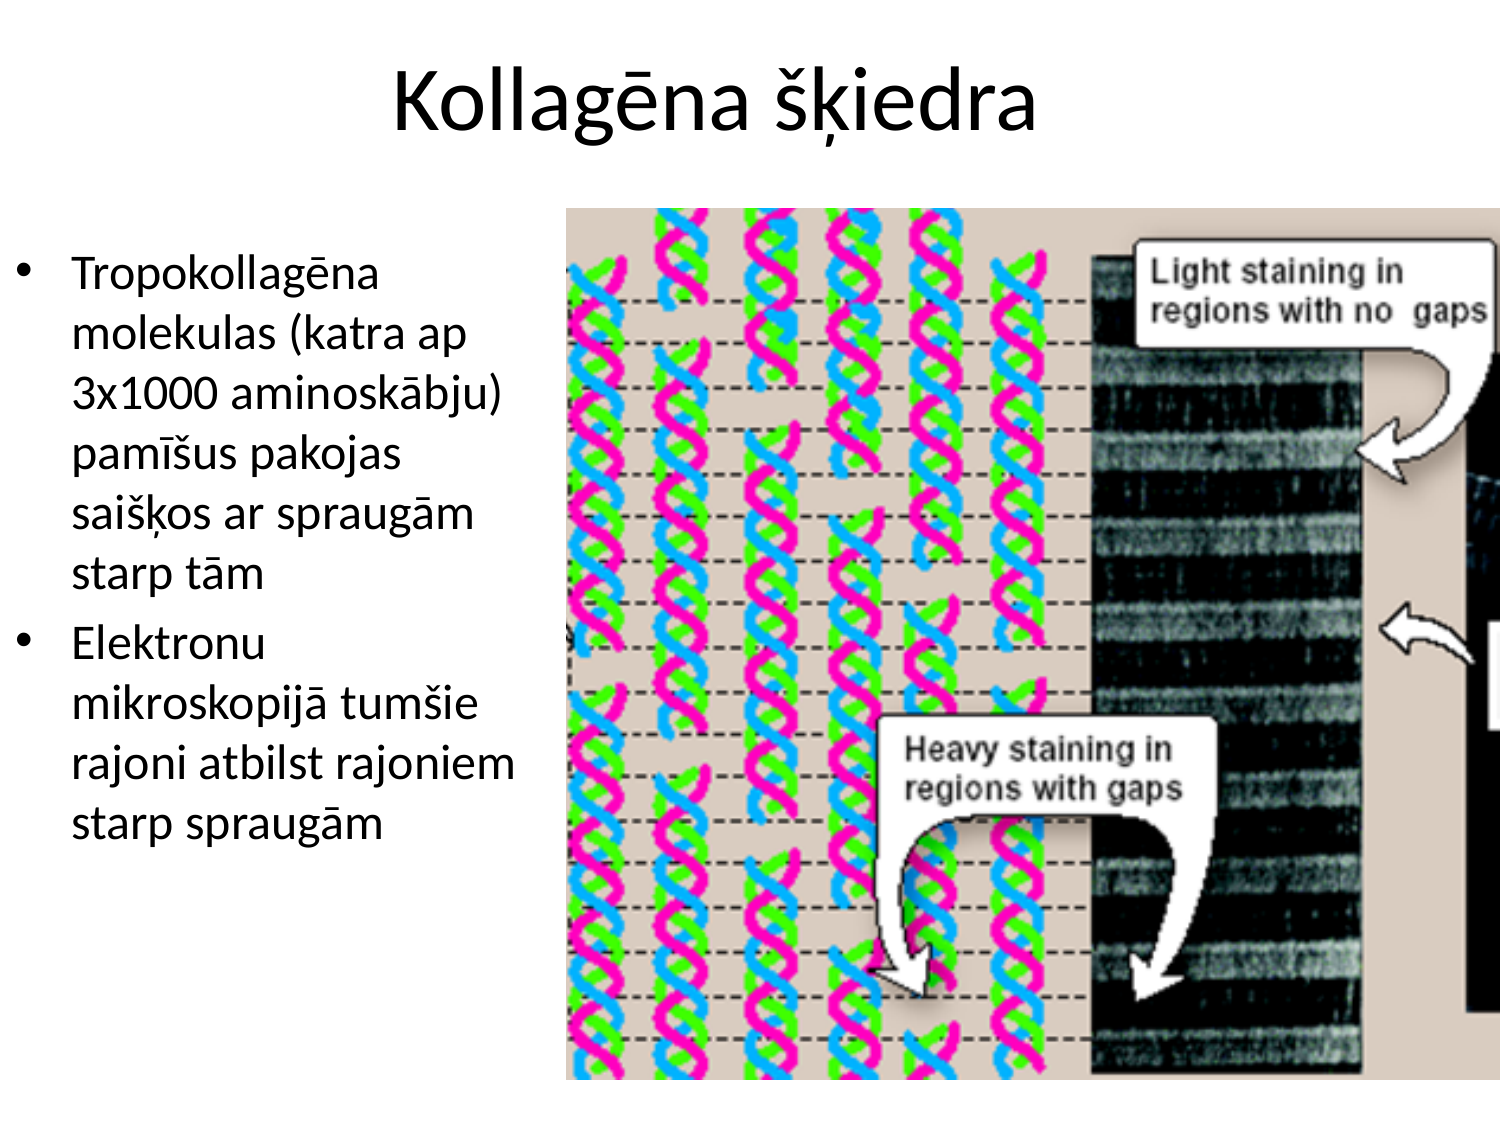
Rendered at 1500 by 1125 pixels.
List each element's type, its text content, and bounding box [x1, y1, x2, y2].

list Tropokollagēna molekulas (katra ap 3x1000 aminoskābju) pamīšus pakojas saišķos ar spraugām starp tām Elektronu mikroskopijā tumšie rajoni atbilst rajoniem starp spraugām [0, 231, 534, 1047]
picture [566, 207, 1500, 1080]
title Kollagēna šķiedra [41, 0, 1392, 188]
